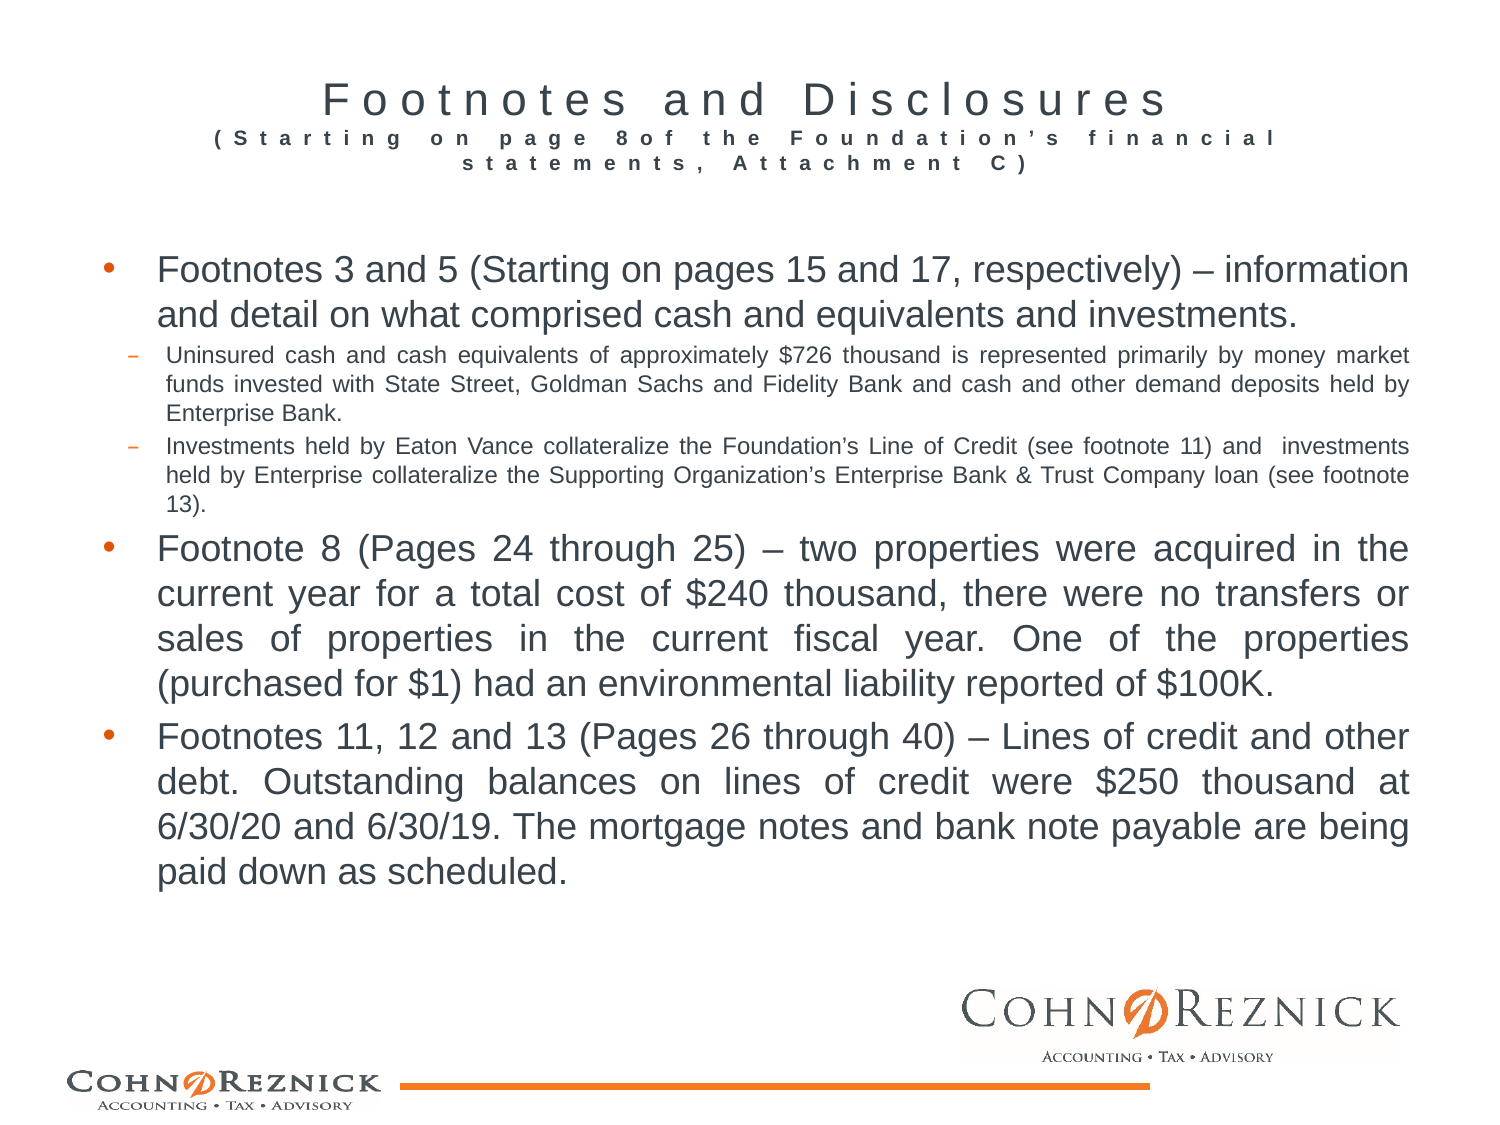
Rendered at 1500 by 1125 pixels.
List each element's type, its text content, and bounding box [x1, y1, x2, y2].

list Footnotes 3 and 5 (Starting on pages 15 and 17, respectively) – information and detail on what comprised cash and equivalents and investments. Uninsured cash and cash equivalents of approximately $726 thousand is represented primarily by money market funds invested with State Street, Goldman Sachs and Fidelity Bank and cash and other demand deposits held by Enterprise Bank. Investments held by Eaton Vance collateralize the Foundation’s Line of Credit (see footnote 11) and investments held by Enterprise collateralize the Supporting Organization’s Enterprise Bank & Trust Company loan (see footnote 13). Footnote 8 (Pages 24 through 25) – two properties were acquired in the current year for a total cost of $240 thousand, there were no transfers or sales of properties in the current fiscal year. One of the properties (purchased for $1) had an environmental liability reported of $100K. Footnotes 11, 12 and 13 (Pages 26 through 40) – Lines of credit and other debt. Outstanding balances on lines of credit were $250 thousand at 6/30/20 and 6/30/19. The mortgage notes and bank note payable are being paid down as scheduled. [87, 237, 1426, 951]
picture [962, 987, 1401, 1062]
picture [67, 1070, 381, 1110]
title Footnotes and Disclosures (Starting on page 8of the Foundation’s financial statements, Attachment C) [75, 62, 1425, 238]
